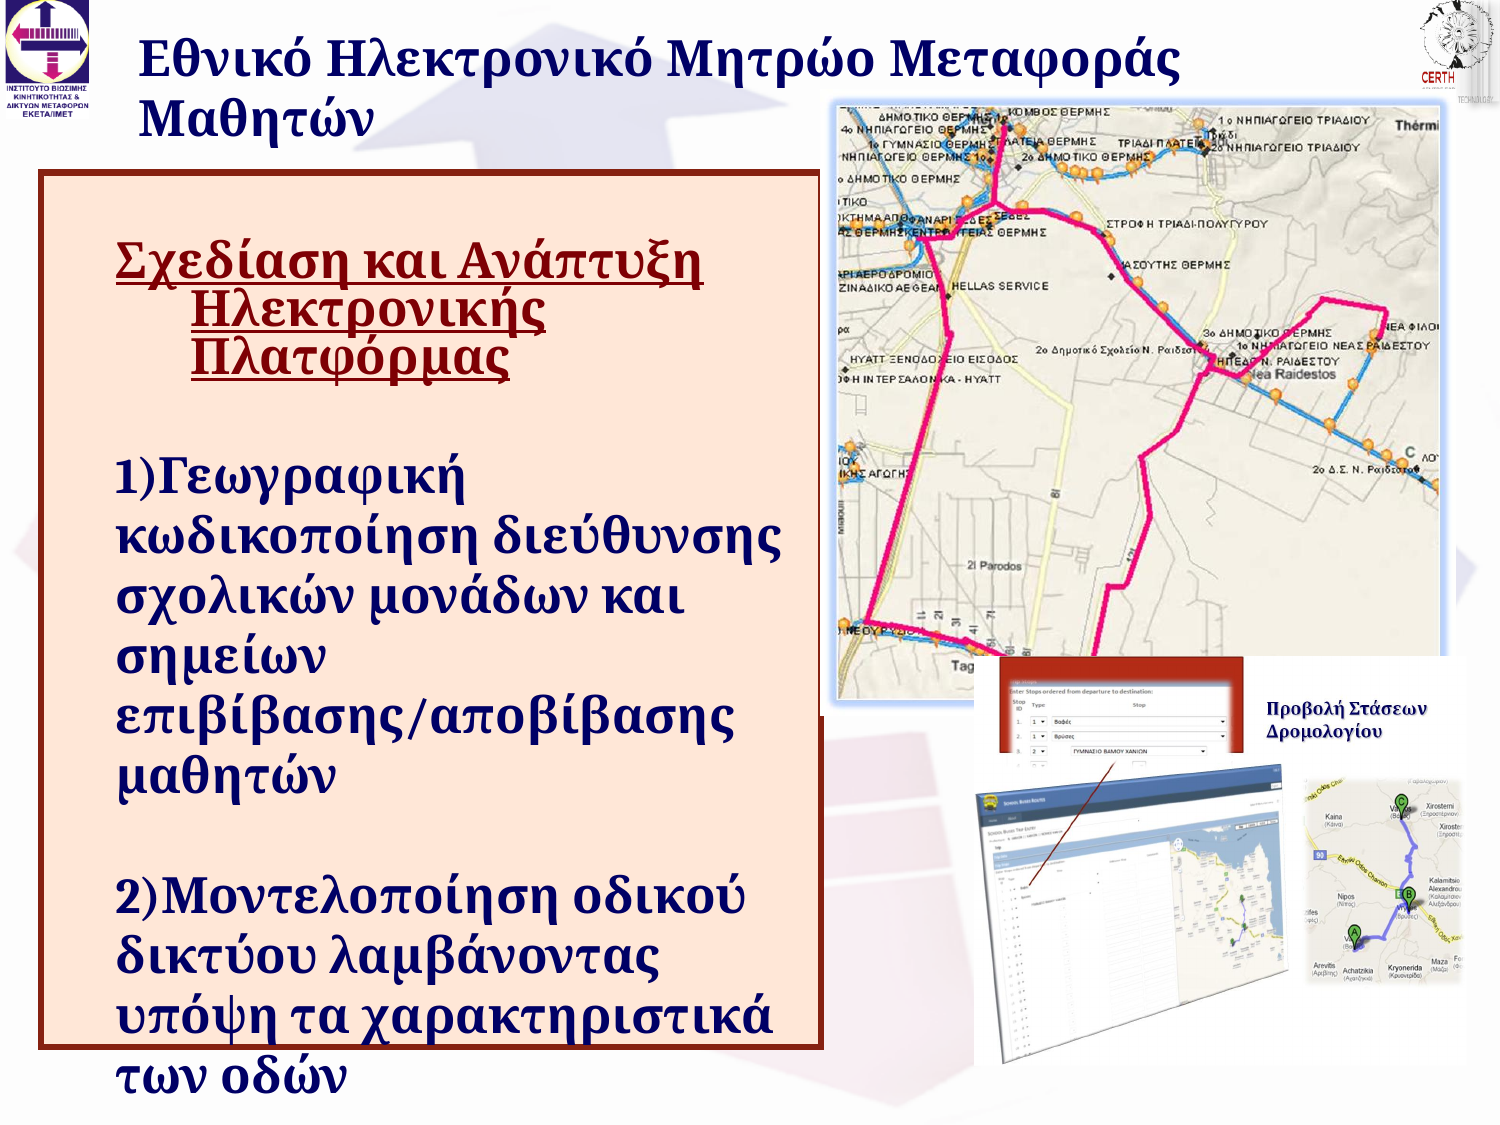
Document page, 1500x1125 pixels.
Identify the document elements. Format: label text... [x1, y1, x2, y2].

picture [0, 0, 1500, 1125]
text_box Σχεδίαση και Ανάπτυξη Ηλεκτρονικής Πλατφόρμας 1)Γεωγραφική κωδικοποίηση διεύθυνσης σχολικών μονάδων και σημείων επιβίβασης/αποβίβασης μαθητών 2)Μοντελοποίηση οδικού δικτύου λαμβάνοντας υπόψη τα χαρακτηριστικά των οδών [41, 172, 821, 1047]
title Εθνικό Ηλεκτρονικό Μητρώο Μεταφοράς Μαθητών [123, 19, 1365, 161]
